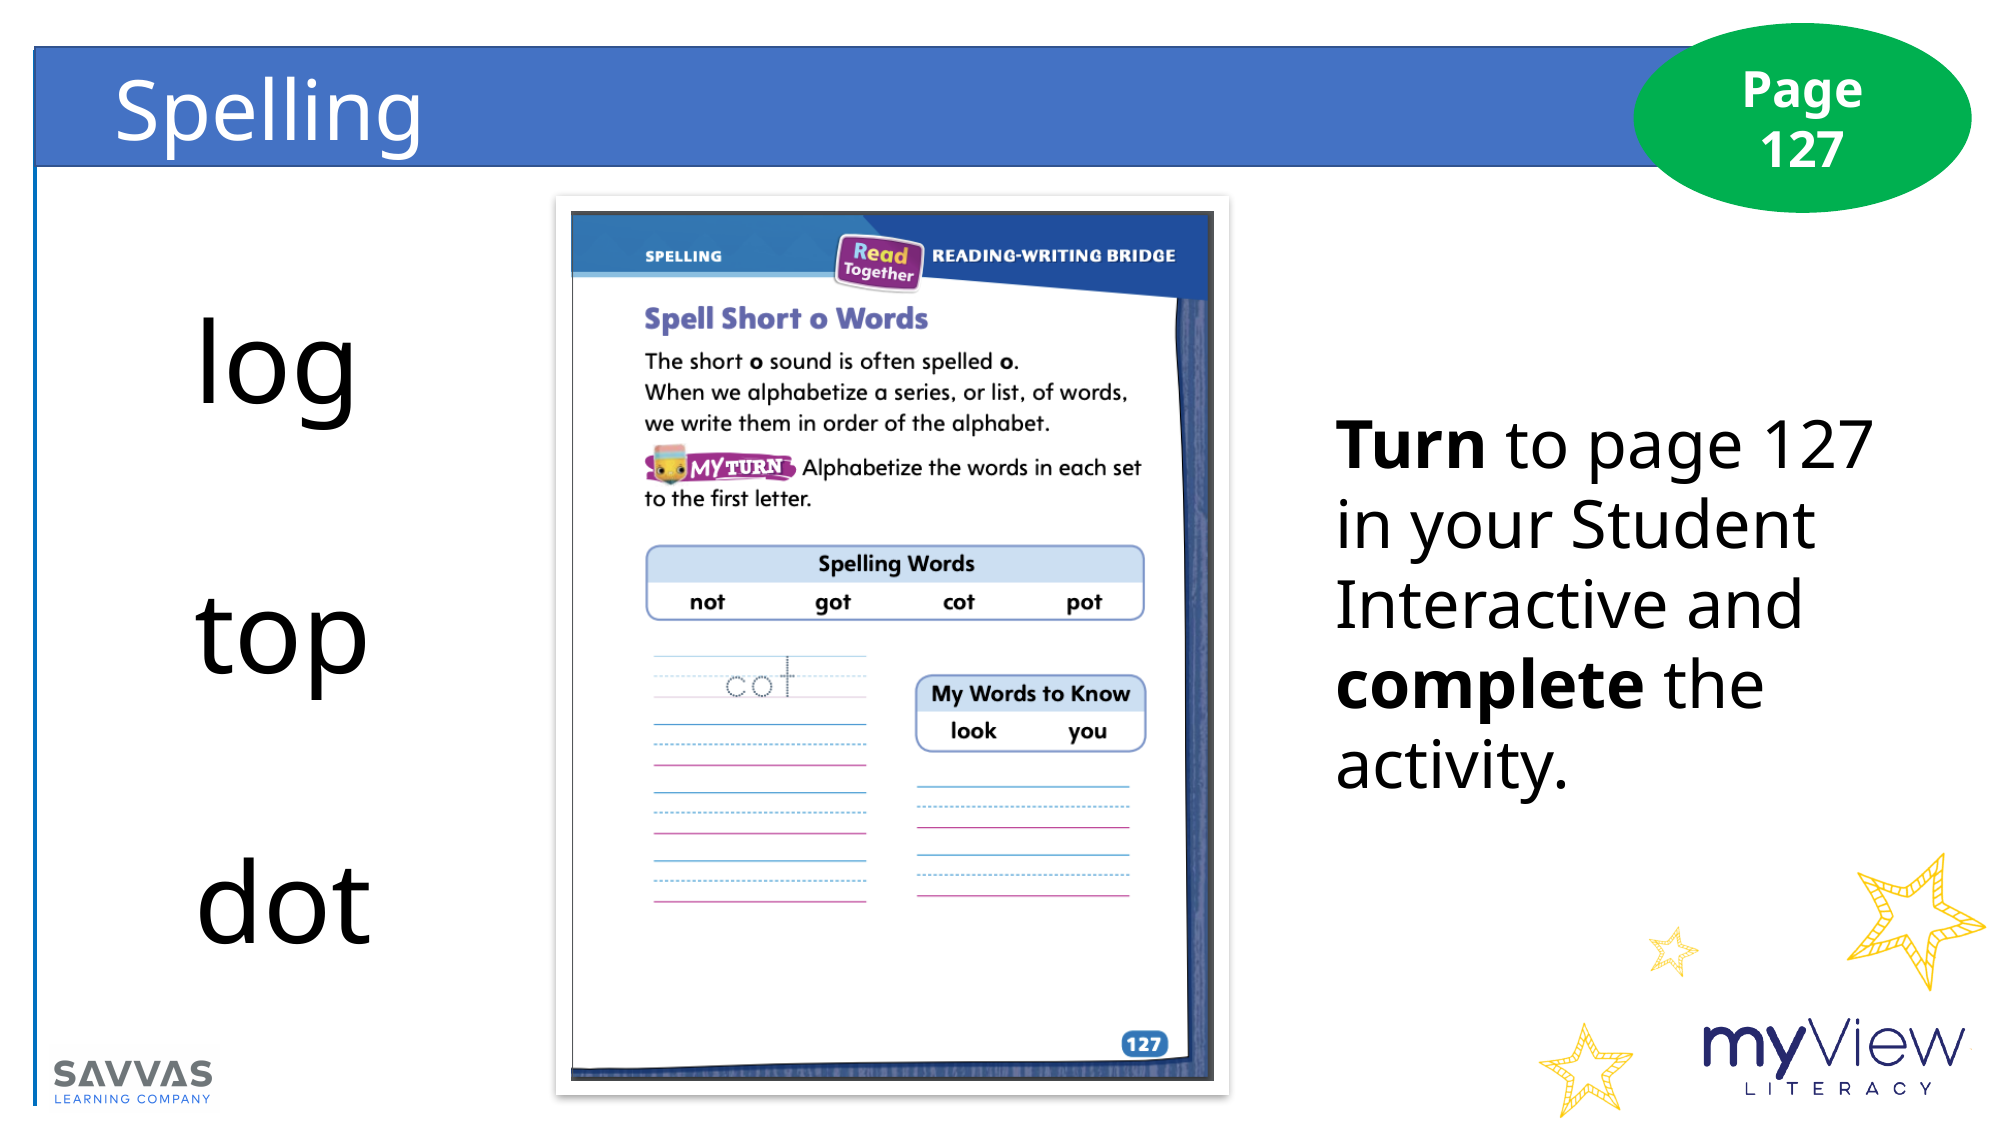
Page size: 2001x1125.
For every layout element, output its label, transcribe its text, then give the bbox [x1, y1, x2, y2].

text_box Turn to page 127 in your Student Interactive and complete the activity. [1319, 394, 1960, 809]
text_box Page 127 [1633, 23, 1972, 213]
picture [1509, 814, 2000, 1125]
picture [570, 210, 1215, 1081]
text_box log top dot [179, 283, 424, 974]
picture [48, 1043, 220, 1113]
text_box Spelling [34, 46, 1690, 167]
